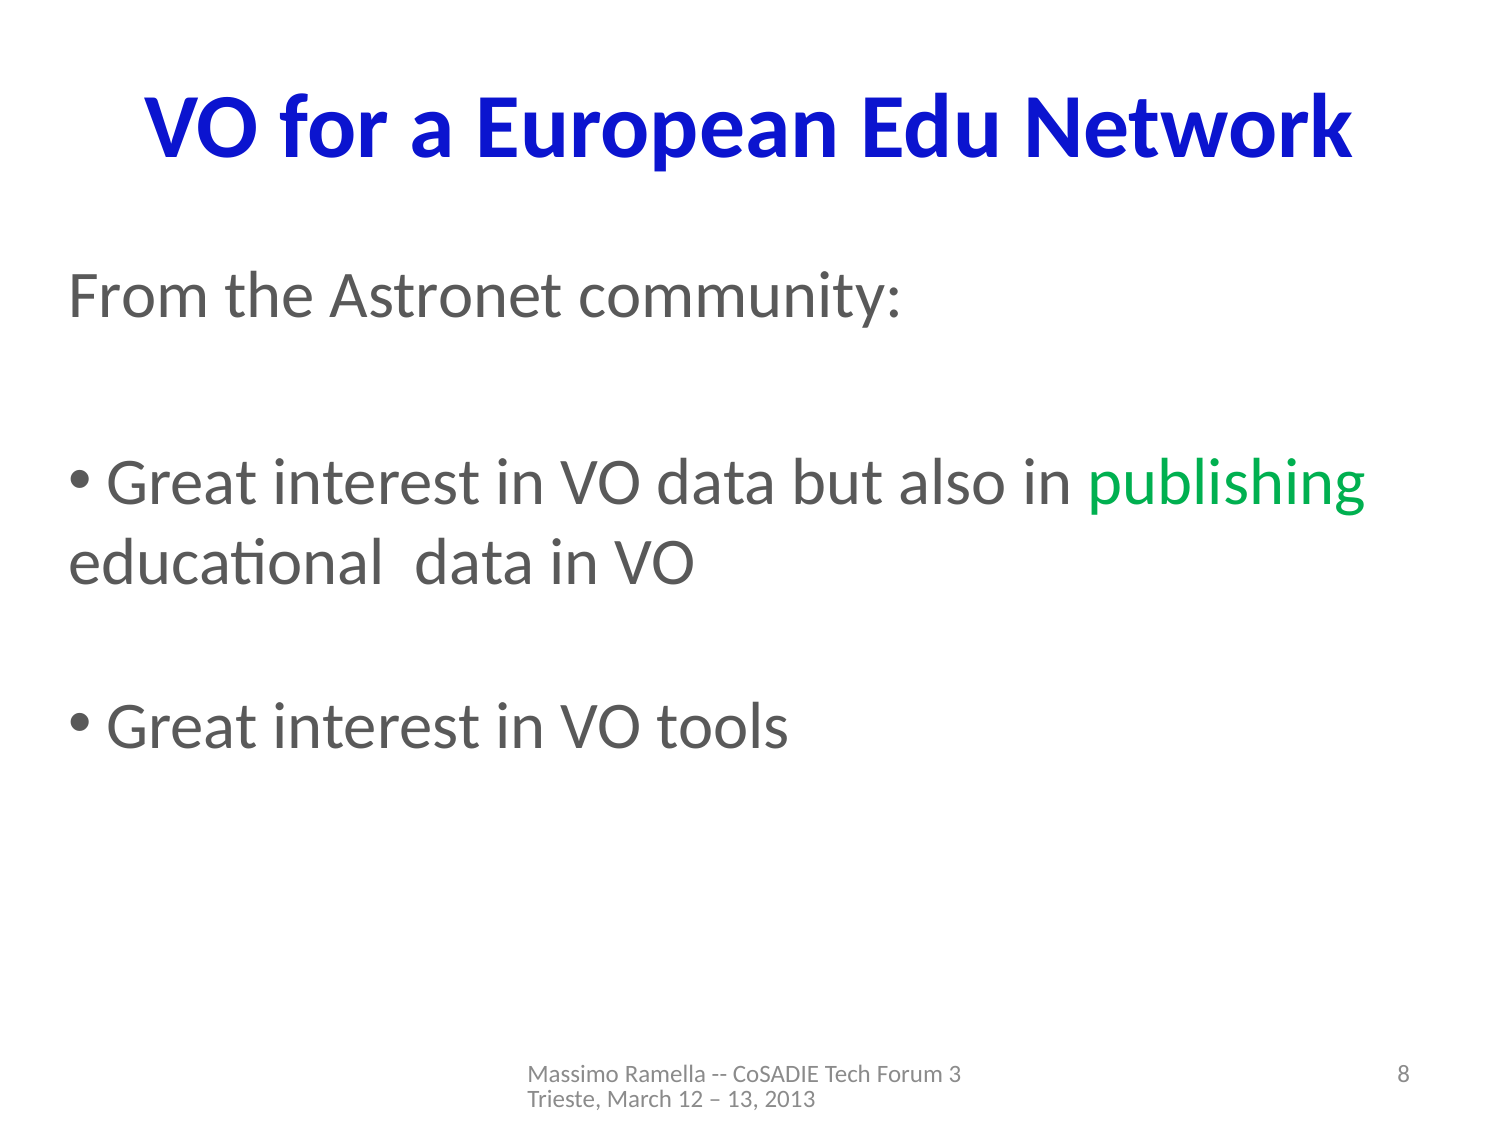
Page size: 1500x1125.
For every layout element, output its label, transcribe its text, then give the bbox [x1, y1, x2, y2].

title VO for a European Edu Network [112, 0, 1388, 242]
subtitle From the Astronet community: Great interest in VO data but also in publishing educational data in VO Great interest in VO tools [53, 243, 1500, 965]
slide_number 8 [1074, 1042, 1425, 1103]
footer Massimo Ramella -- CoSADIE Tech Forum 3 Trieste, March 12 – 13, 2013 [512, 1042, 988, 1103]
